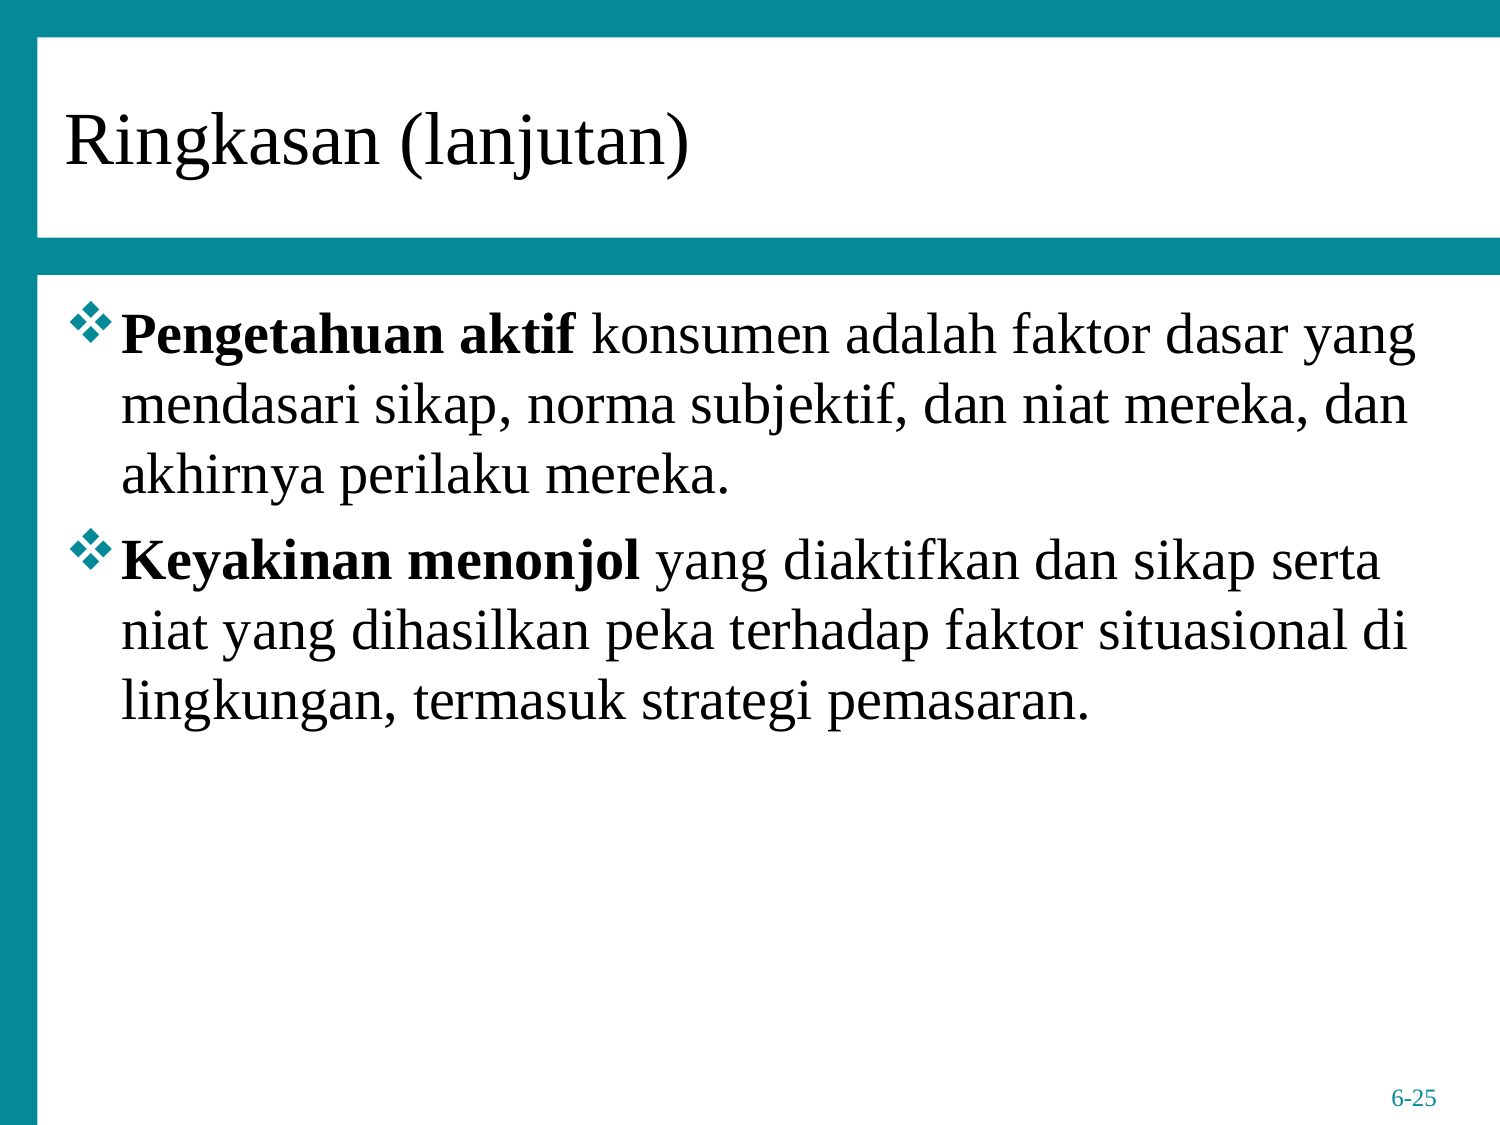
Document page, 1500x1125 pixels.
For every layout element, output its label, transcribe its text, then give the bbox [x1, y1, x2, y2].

text_box Pengetahuan aktif konsumen adalah faktor dasar yang mendasari sikap, norma subjektif, dan niat mereka, dan akhirnya perilaku mereka. Keyakinan menonjol yang diaktifkan dan sikap serta niat yang dihasilkan peka terhadap faktor situasional di lingkungan, termasuk strategi pemasaran. [49, 287, 1475, 1063]
text_box Ringkasan (lanjutan) [49, 45, 1475, 225]
